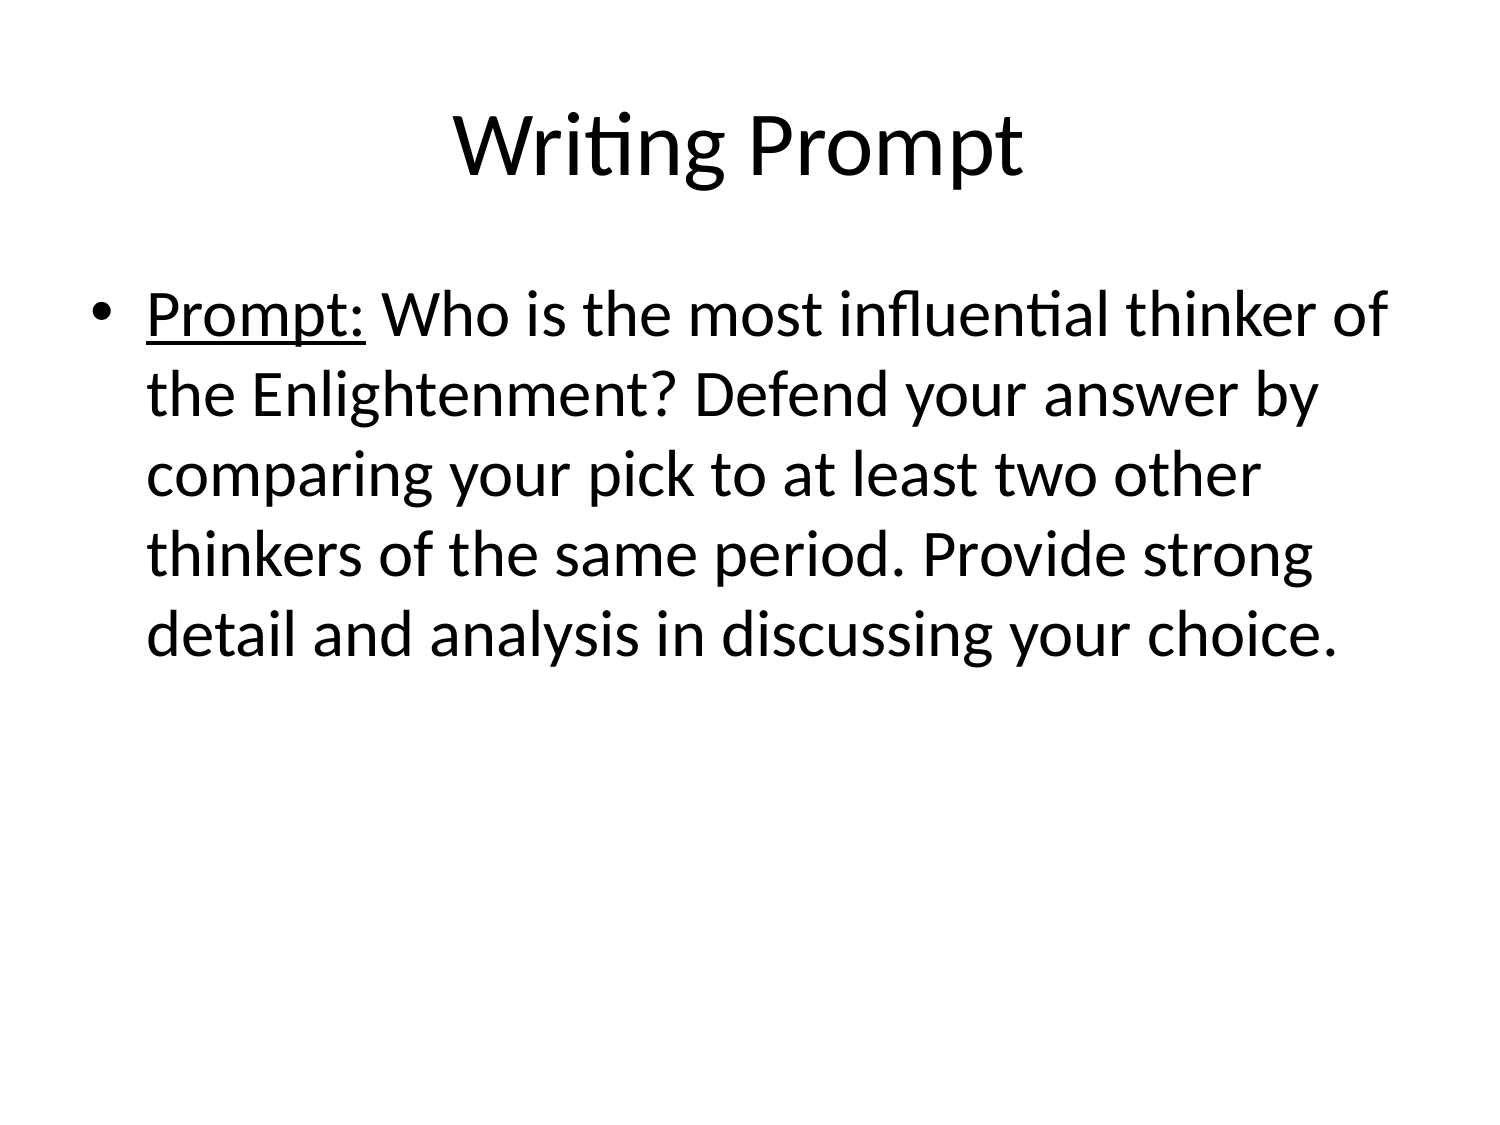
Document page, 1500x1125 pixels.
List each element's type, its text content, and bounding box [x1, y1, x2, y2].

title Writing Prompt [75, 45, 1425, 233]
list Prompt: Who is the most influential thinker of the Enlightenment? Defend your answer by comparing your pick to at least two other thinkers of the same period. Provide strong detail and analysis in discussing your choice. [75, 262, 1425, 1005]
